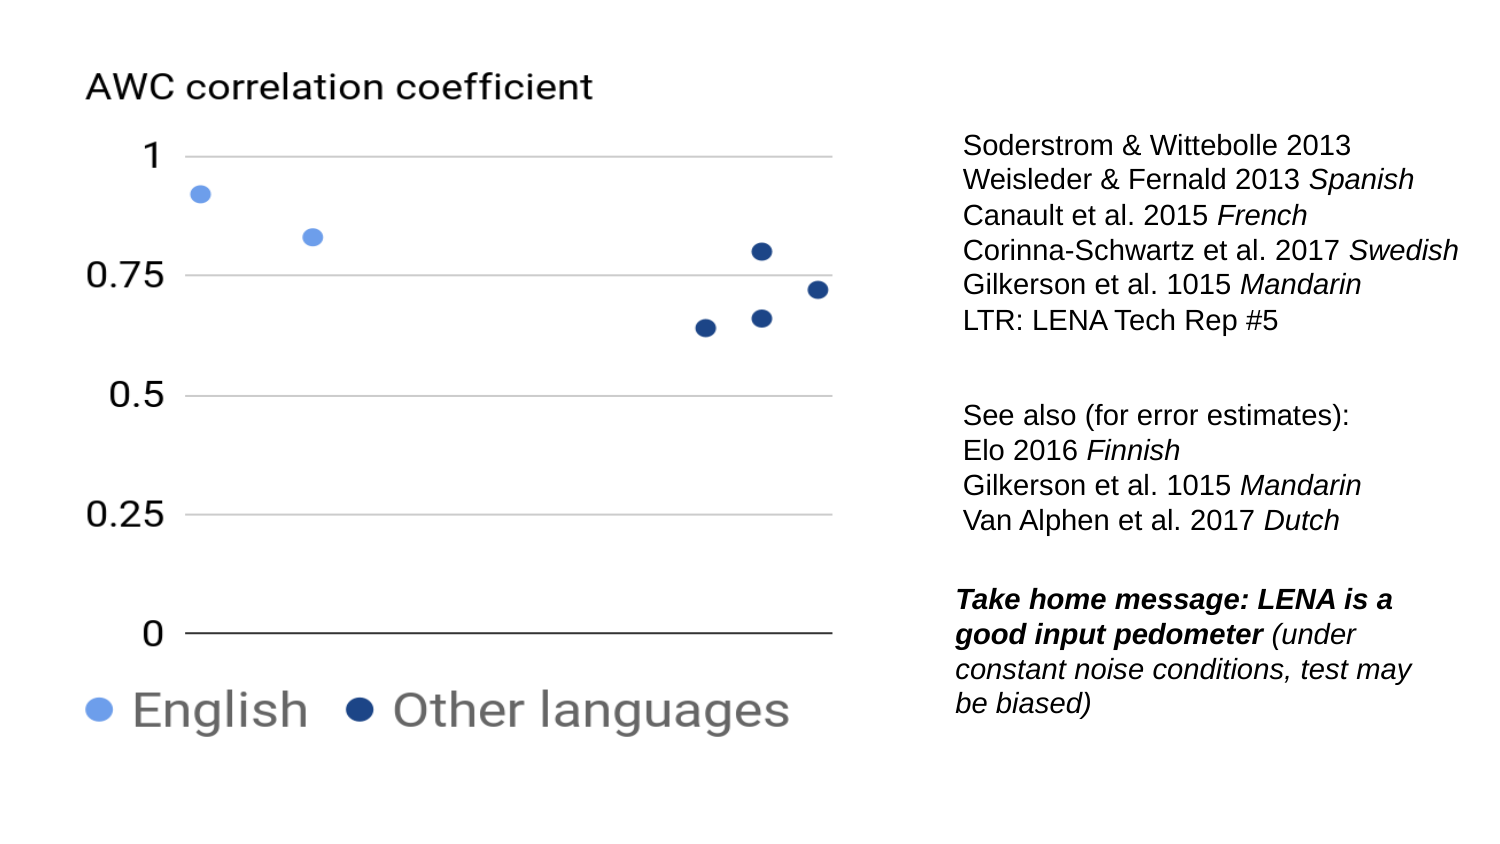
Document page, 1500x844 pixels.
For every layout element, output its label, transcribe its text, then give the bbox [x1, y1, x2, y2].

text_box See also (for error estimates): Elo 2016 Finnish Gilkerson et al. 1015 Mandarin Van Alphen et al. 2017 Dutch [947, 381, 1480, 623]
text_box Take home message: LENA is a good input pedometer (under constant noise conditions, test may be biased) [940, 564, 1458, 673]
text_box Soderstrom & Wittebolle 2013 Weisleder & Fernald 2013 Spanish Canault et al. 2015 French Corinna-Schwartz et al. 2017 Swedish Gilkerson et al. 1015 Mandarin LTR: LENA Tech Rep #5 [947, 110, 1480, 353]
picture [43, 29, 876, 775]
